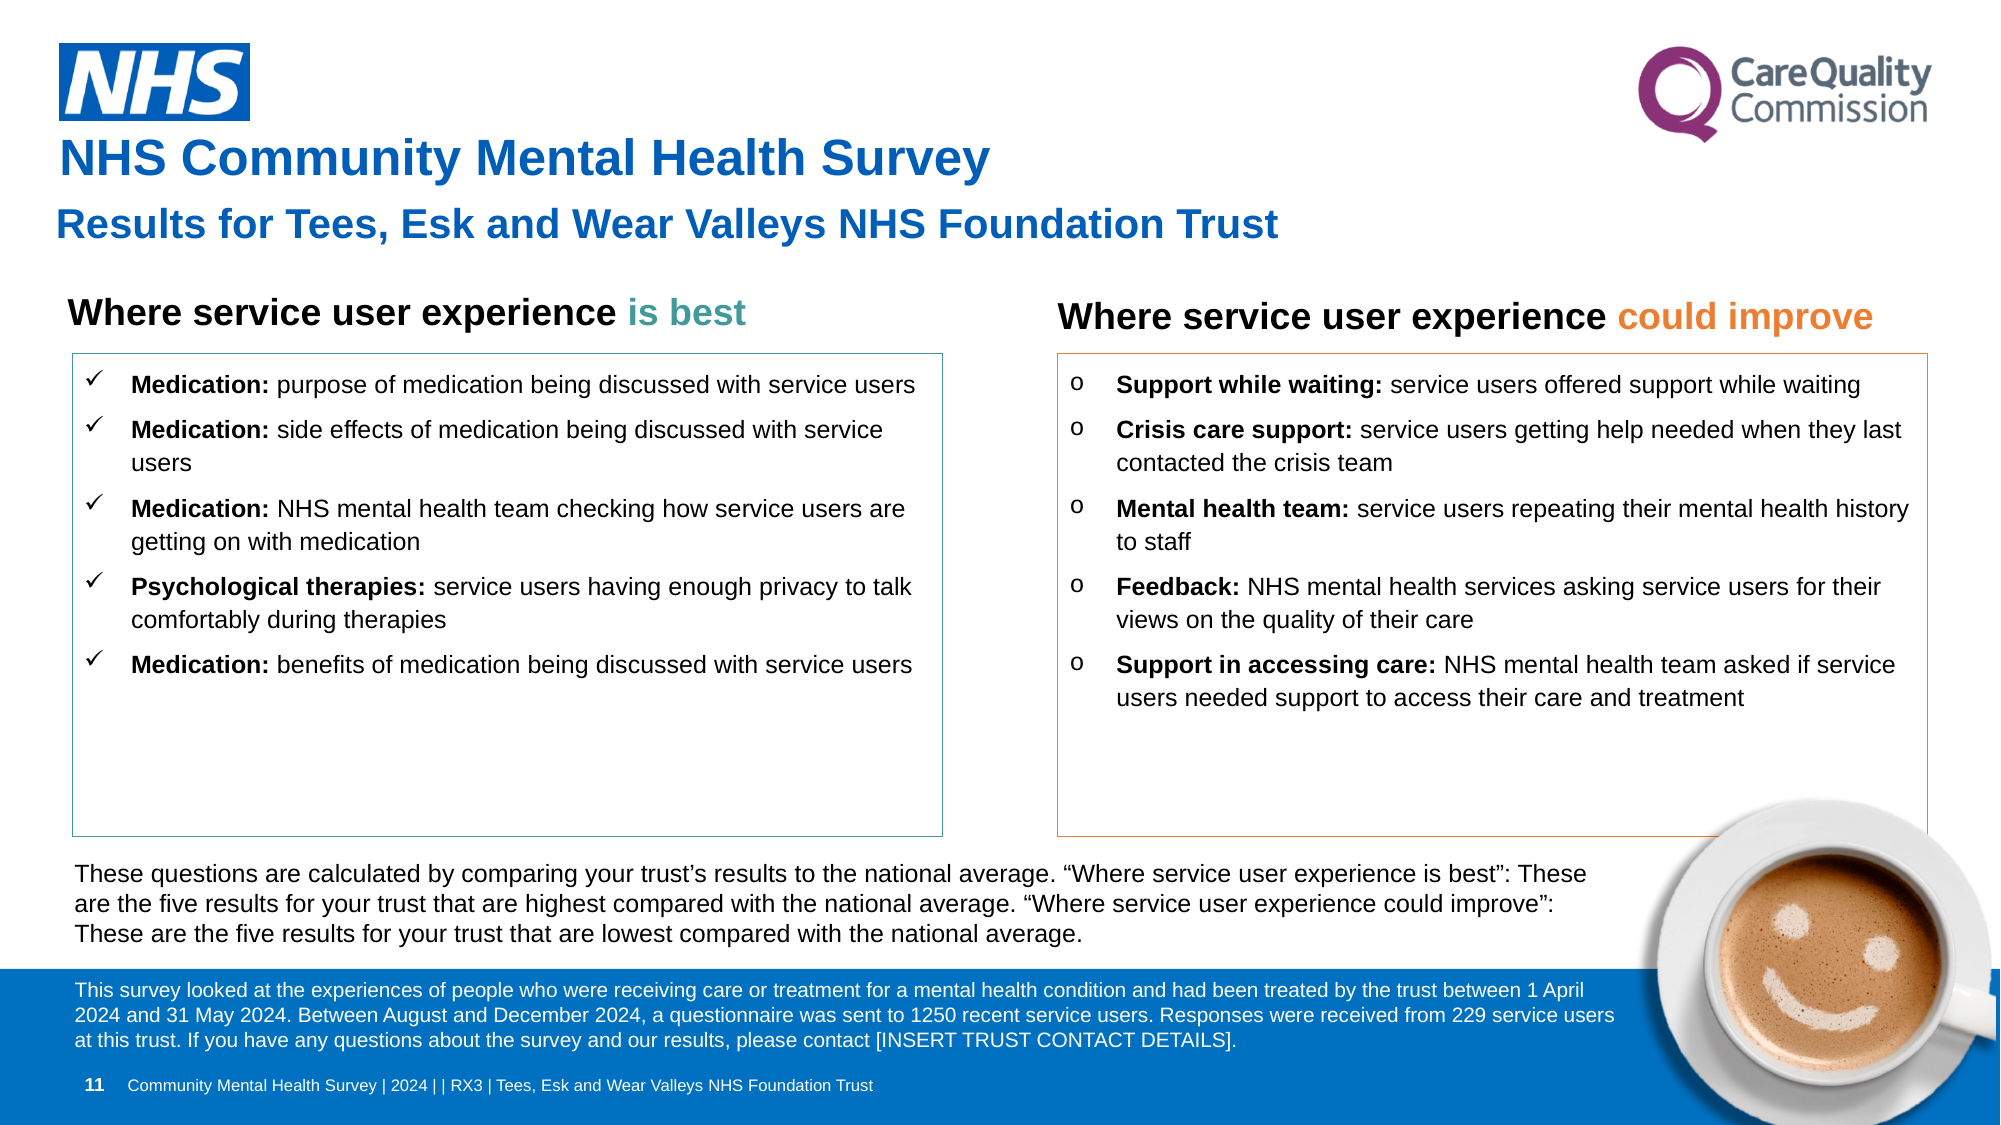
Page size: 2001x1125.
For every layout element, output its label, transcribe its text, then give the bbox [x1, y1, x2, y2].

title NHS Community Mental Health Survey [44, 119, 1577, 199]
text_box This survey looked at the experiences of people who were receiving care or treatment for a mental health condition and had been treated by the trust between 1 April 2024 and 31 May 2024. Between August and December 2024, a questionnaire was sent to 1250 recent service users. Responses were received from 229 service users at this trust. If you have any questions about the survey and our results, please contact [INSERT TRUST CONTACT DETAILS]. [59, 969, 1588, 1068]
text_box Where service user experience is best [67, 282, 951, 334]
text_box Where service user experience could improve [1057, 287, 1894, 338]
picture [1637, 45, 1933, 143]
text_box Medication: purpose of medication being discussed with service users Medication: side effects of medication being discussed with service users Medication: NHS mental health team checking how service users are getting on with medication Psychological therapies: service users having enough privacy to talk comfortably during therapies Medication: benefits of medication being discussed with service users [72, 353, 943, 837]
text_box Results for Tees, Esk and Wear Valleys NHS Foundation Trust [55, 196, 1589, 248]
text_box 11 [84, 1068, 122, 1125]
picture [59, 43, 250, 119]
text_box Support while waiting: service users offered support while waiting Crisis care support: service users getting help needed when they last contacted the crisis team Mental health team: service users repeating their mental health history to staff Feedback: NHS mental health services asking service users for their views on the quality of their care Support in accessing care: NHS mental health team asked if service users needed support to access their care and treatment [1057, 353, 1928, 837]
text_box These questions are calculated by comparing your trust’s results to the national average. “Where service user experience is best”: These are the five results for your trust that are highest compared with the national average. “Where service user experience could improve”: These are the five results for your trust that are lowest compared with the national average. [59, 849, 1566, 955]
picture [1588, 784, 1996, 1125]
